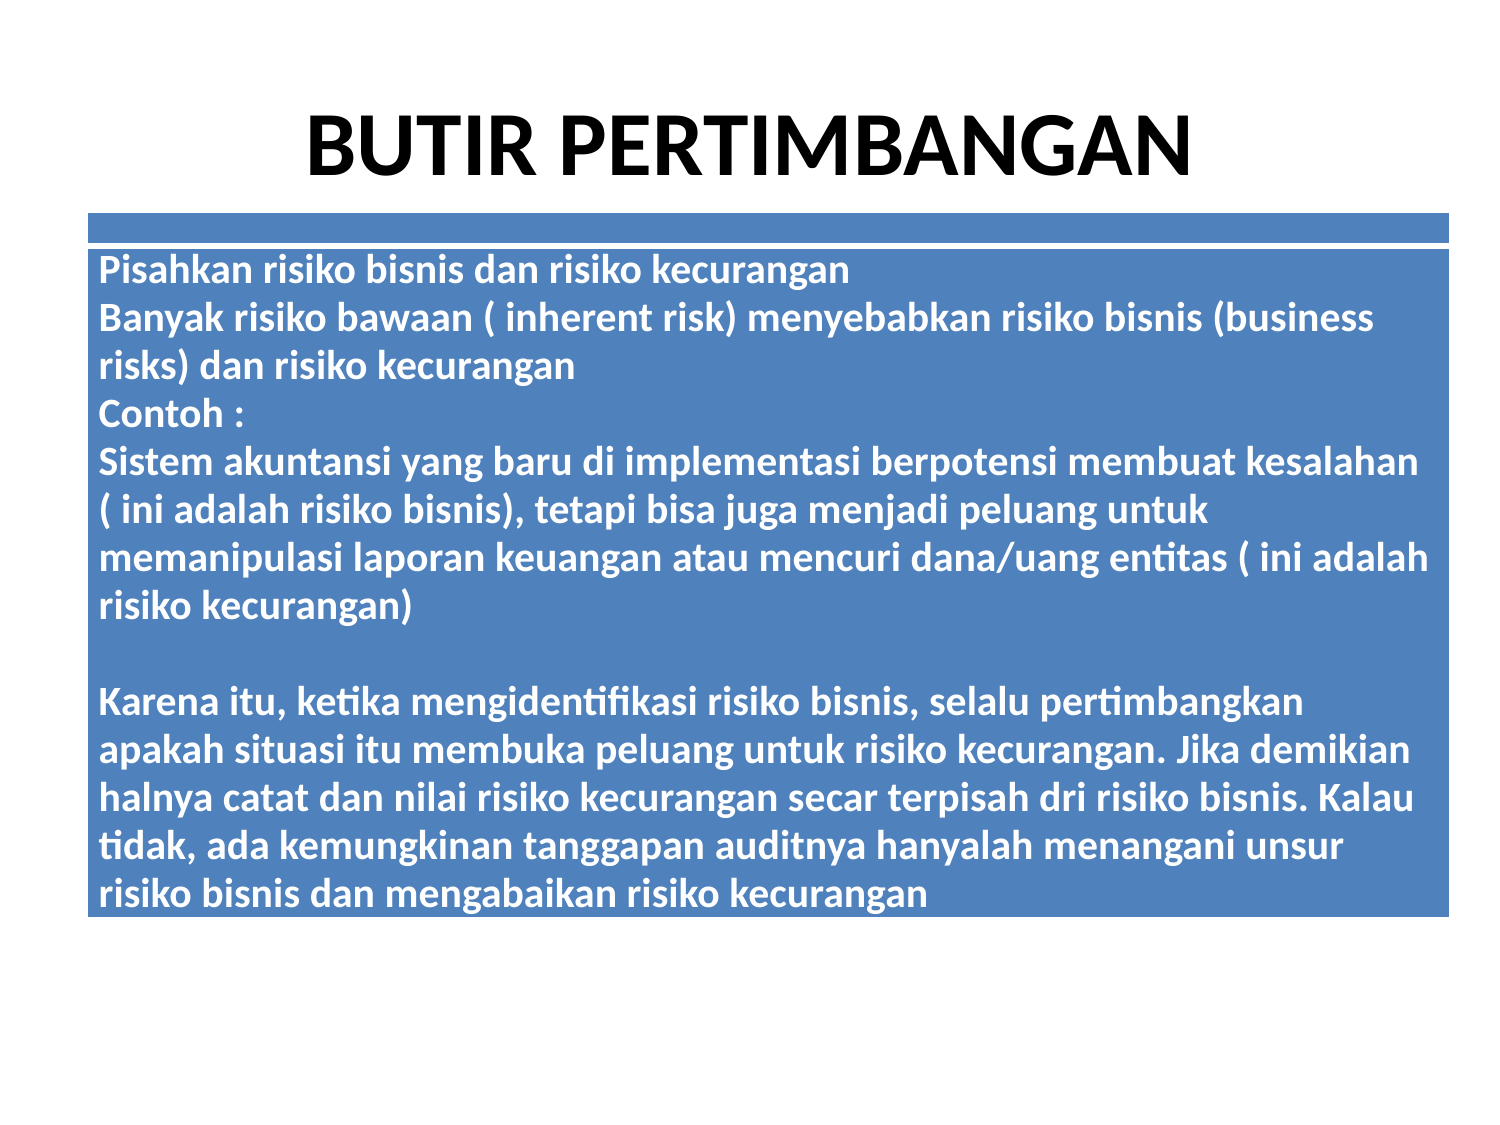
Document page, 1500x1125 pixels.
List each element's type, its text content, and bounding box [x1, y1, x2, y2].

table_cell Pisahkan risiko bisnis dan risiko kecurangan Banyak risiko bawaan ( inherent risk) menyebabkan risiko bisnis (business risks) dan risiko kecurangan Contoh : Sistem akuntansi yang baru di implementasi berpotensi membuat kesalahan ( ini adalah risiko bisnis), tetapi bisa juga menjadi peluang untuk memanipulasi laporan keuangan atau mencuri dana/uang entitas ( ini adalah risiko kecurangan) Karena itu, ketika mengidentifikasi risiko bisnis, selalu pertimbangkan apakah situasi itu membuka peluang untuk risiko kecurangan. Jika demikian halnya catat dan nilai risiko kecurangan secar terpisah dri risiko bisnis. Kalau tidak, ada kemungkinan tanggapan auditnya hanyalah menangani unsur risiko bisnis dan mengabaikan risiko kecurangan [88, 249, 1449, 917]
table_header [88, 213, 1449, 243]
title BUTIR PERTIMBANGAN [75, 45, 1425, 233]
